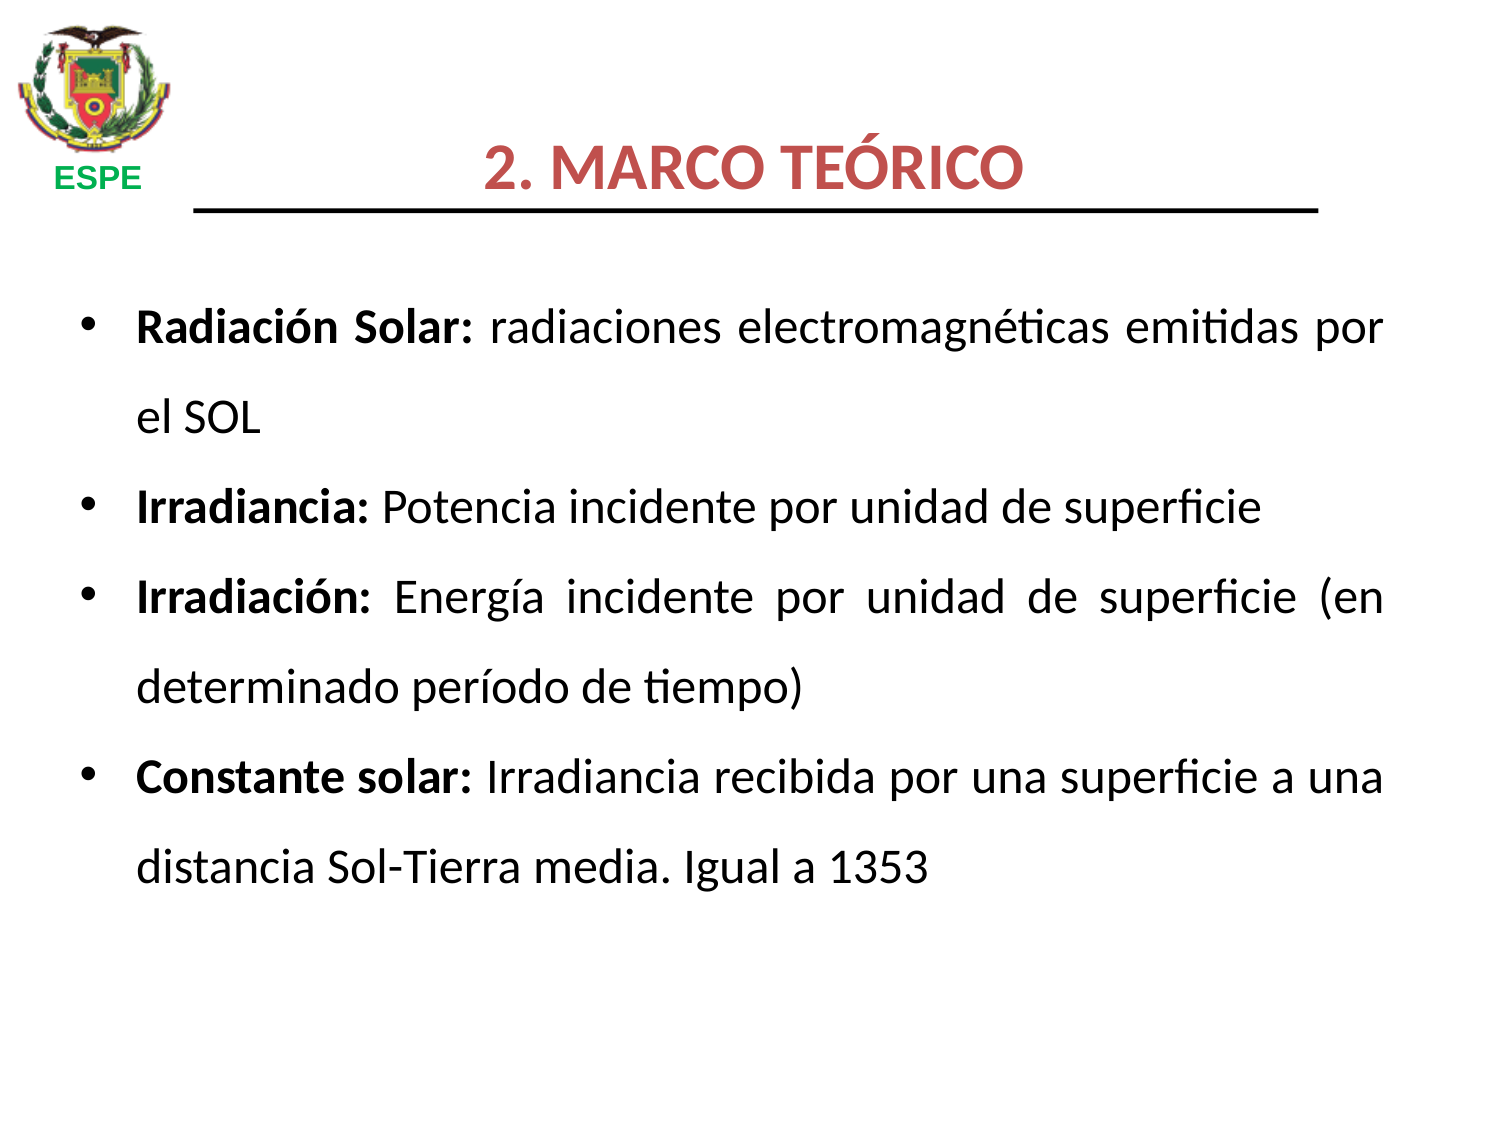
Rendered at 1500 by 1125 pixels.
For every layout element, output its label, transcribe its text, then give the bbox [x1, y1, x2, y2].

picture [9, 5, 184, 162]
text_box ESPE [29, 169, 167, 204]
text_box 2. MARCO TEÓRICO [184, 115, 1325, 210]
